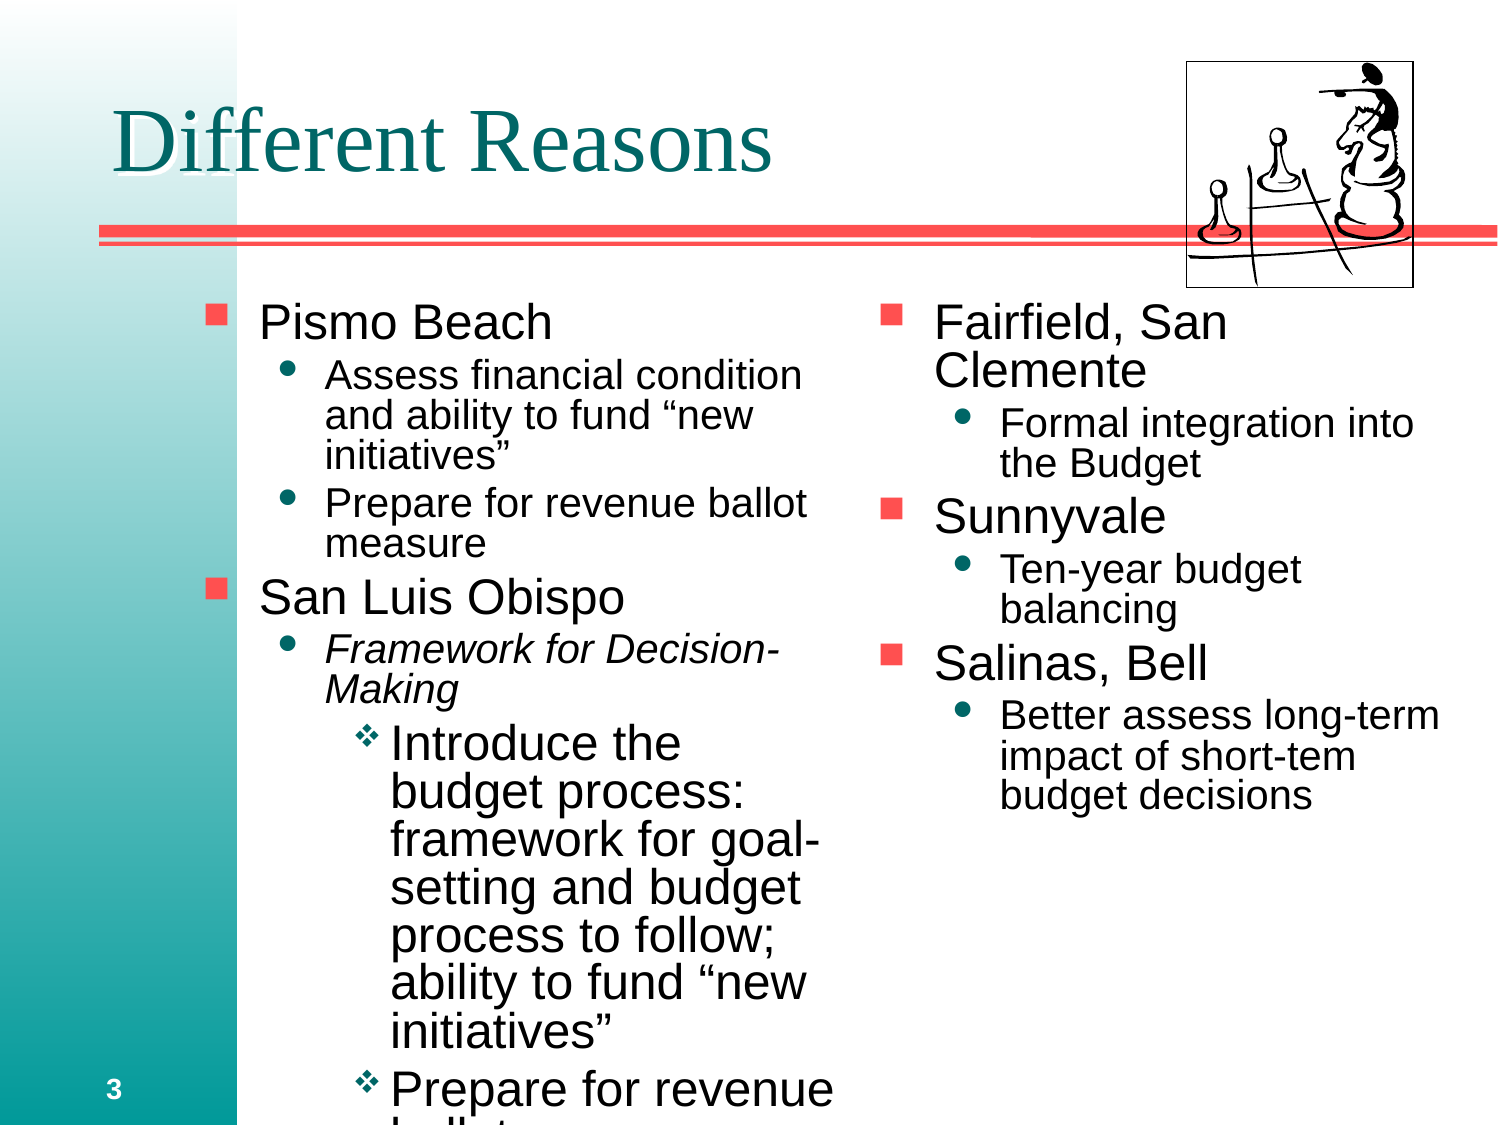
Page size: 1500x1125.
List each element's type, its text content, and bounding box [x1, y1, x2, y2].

list Pismo Beach Assess financial condition and ability to fund “new initiatives” Prepare for revenue ballot measure San Luis Obispo Framework for Decision-Making Introduce the budget process: framework for goal-setting and budget process to follow; ability to fund “new initiatives” Prepare for revenue ballot measure Contingency planning [187, 293, 863, 1088]
picture [1187, 62, 1413, 287]
slide_number 3 [62, 1050, 138, 1125]
title Different Reasons [96, 43, 1375, 225]
list Fairfield, San Clemente Formal integration into the Budget Sunnyvale Ten-year budget balancing Salinas, Bell Better assess long-term impact of short-tem budget decisions [862, 293, 1463, 975]
